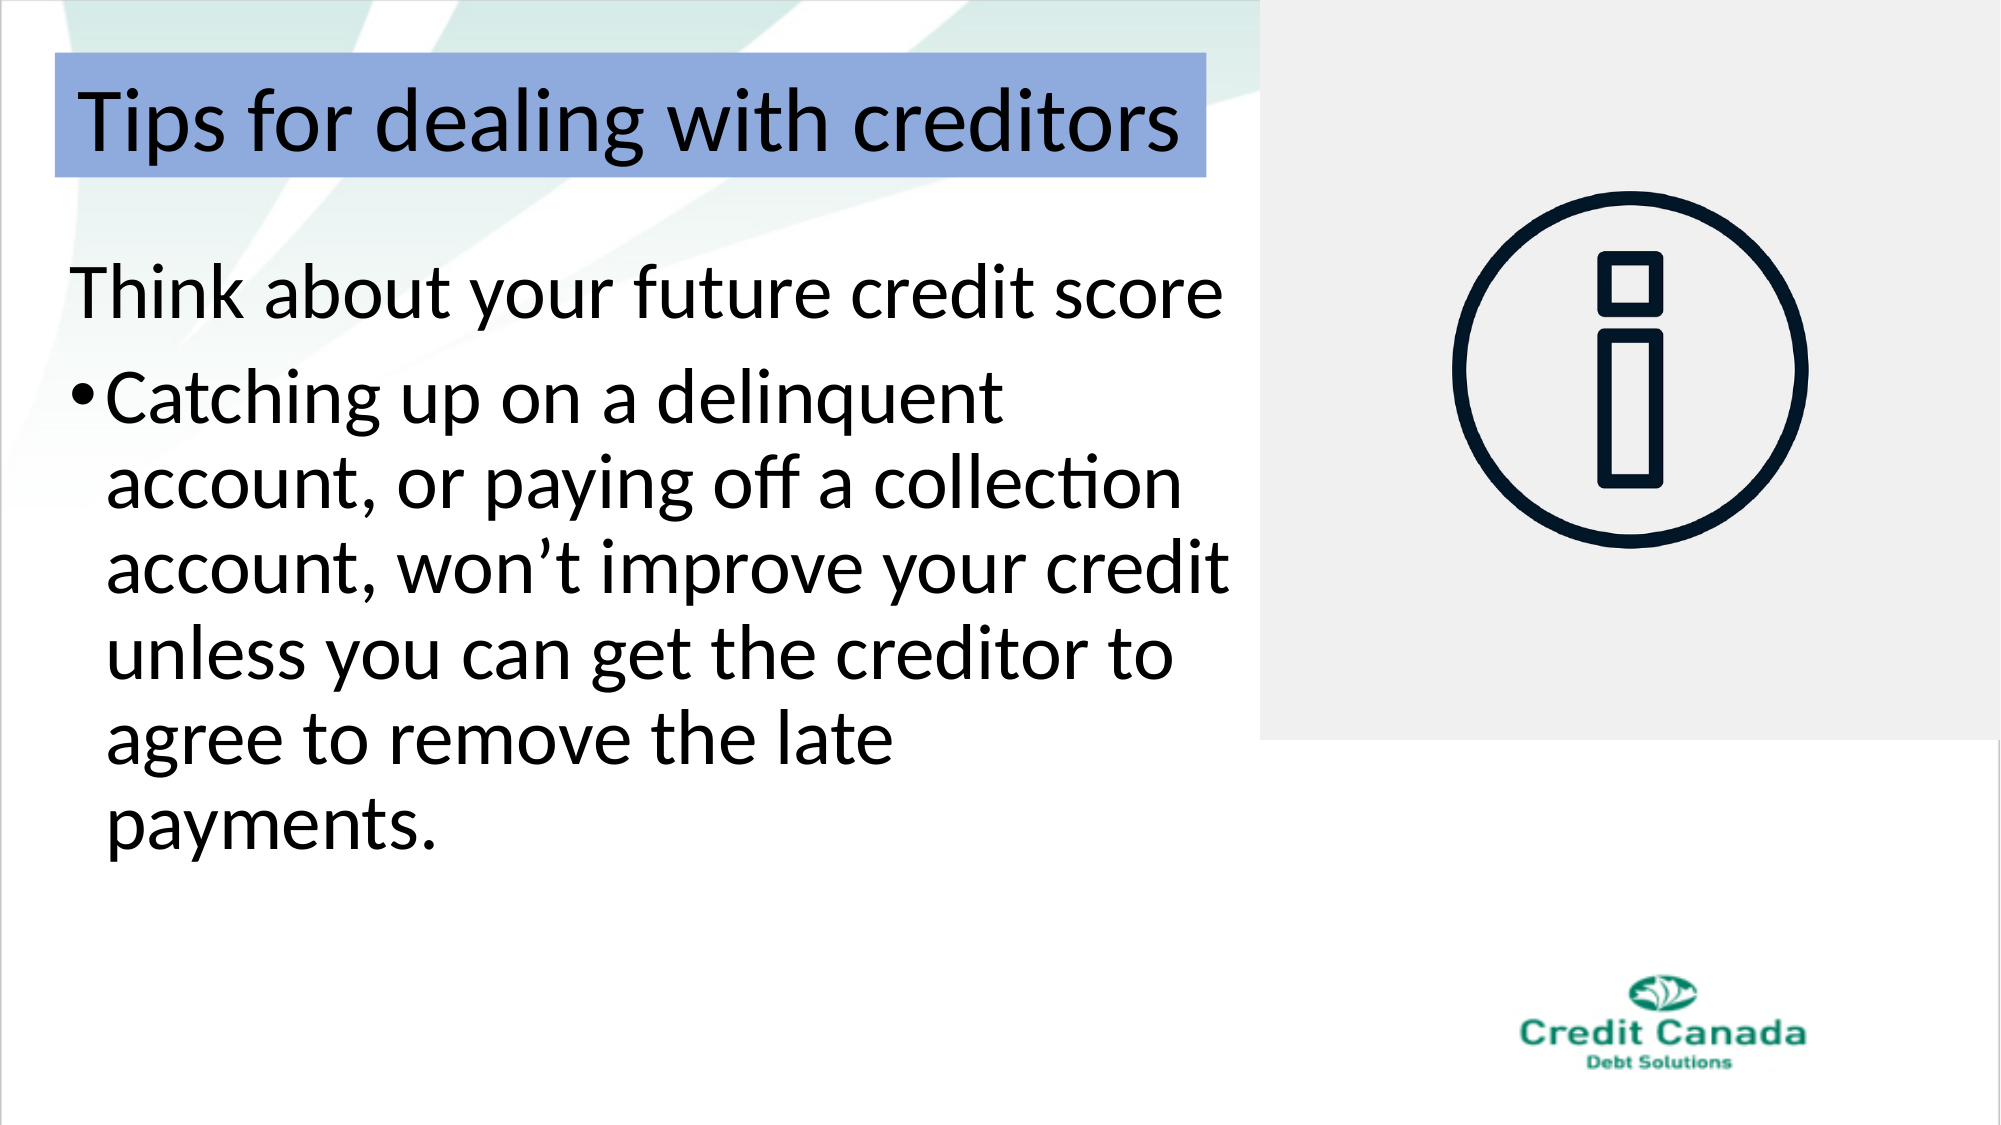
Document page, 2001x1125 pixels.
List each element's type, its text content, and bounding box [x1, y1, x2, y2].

text_box Tips for dealing with creditors [54, 52, 1207, 178]
picture [0, 0, 2001, 1125]
text_box Think about your future credit score Catching up on a delinquent account, or paying off a collection account, won’t improve your credit unless you can get the creditor to agree to remove the late payments. [54, 242, 1261, 957]
